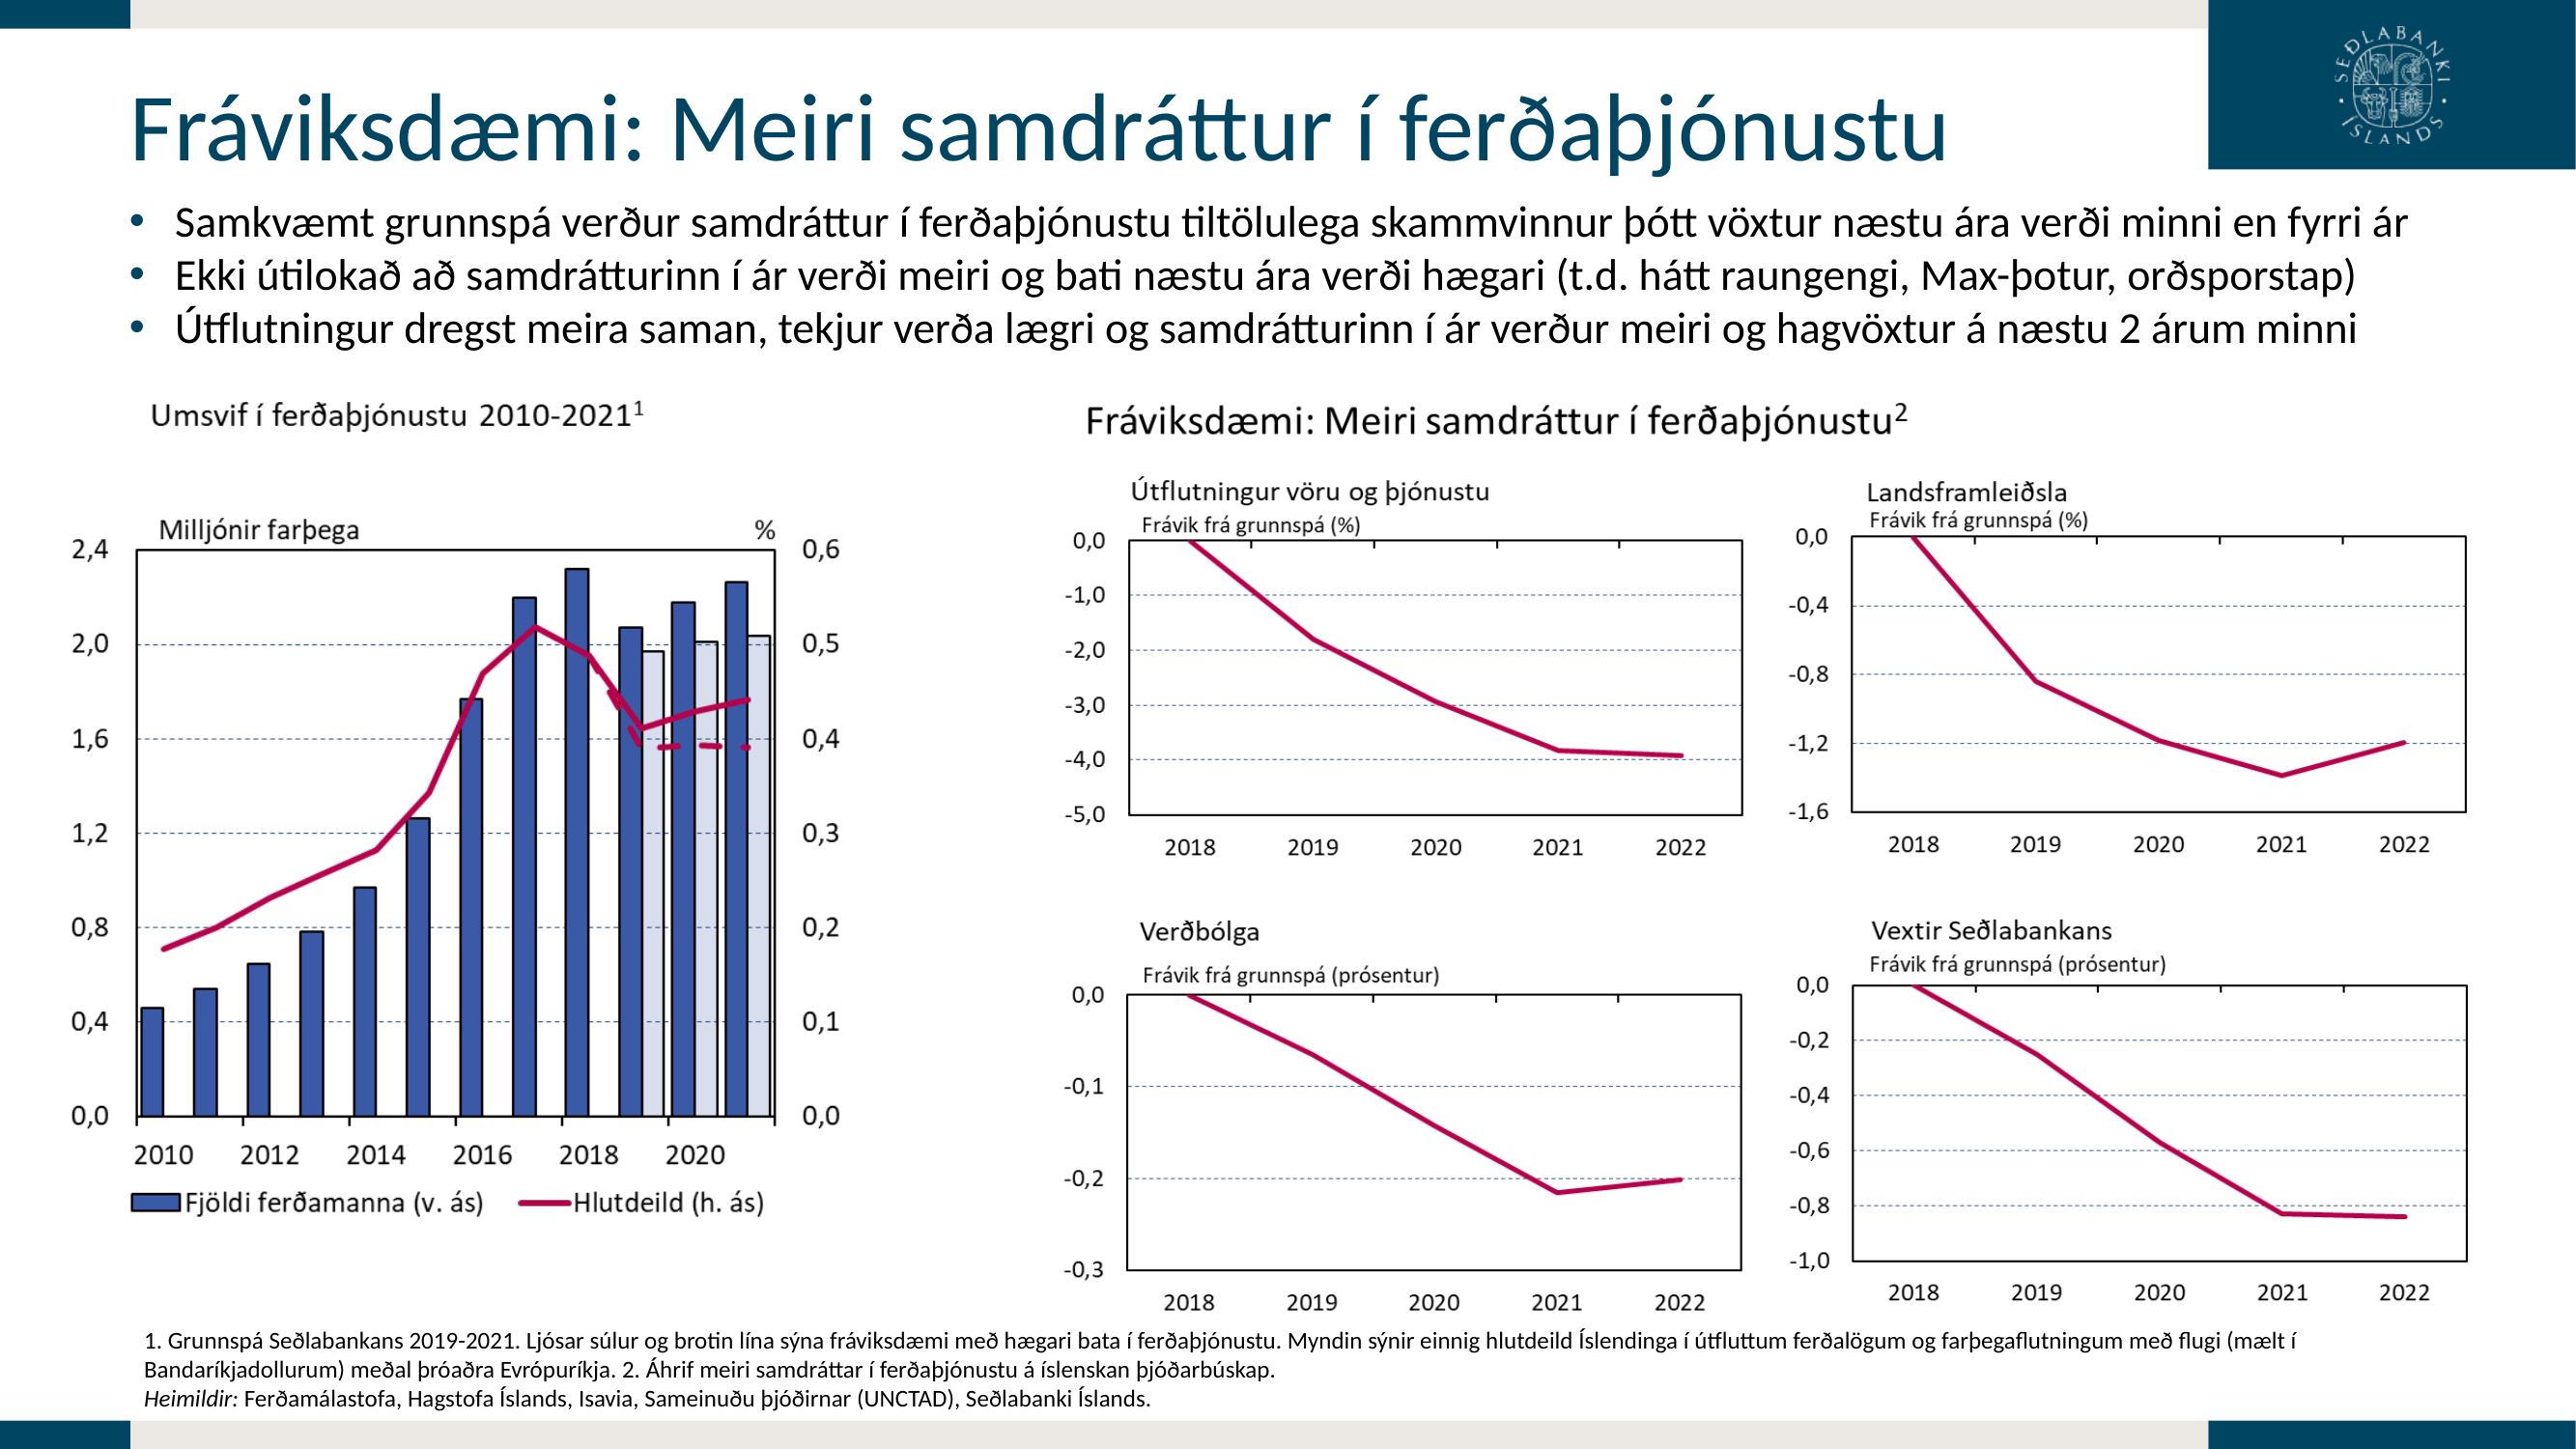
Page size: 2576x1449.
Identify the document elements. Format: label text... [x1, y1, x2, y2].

title Fráviksdæmi: Meiri samdráttur í ferðaþjónustu [129, 86, 2178, 193]
list Samkvæmt grunnspá verður samdráttur í ferðaþjónustu tiltölulega skammvinnur þótt vöxtur næstu ára verði minni en fyrri ár Ekki útilokað að samdrátturinn í ár verði meiri og bati næstu ára verði hægari (t.d. hátt raungengi, Max-þotur, orðsporstap) Útflutningur dregst meira saman, tekjur verða lægri og samdrátturinn í ár verður meiri og hagvöxtur á næstu 2 árum minni [129, 193, 2448, 400]
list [68, 370, 845, 1427]
picture [1026, 370, 2567, 1427]
text_box 1. Grunnspá Seðlabankans 2019-2021. Ljósar súlur og brotin lína sýna fráviksdæmi með hægari bata í ferðaþjónustu. Myndin sýnir einnig hlutdeild Íslendinga í útfluttum ferðalögum og farþegaflutningum með flugi (mælt í Bandaríkjadollurum) meðal þróaðra Evrópuríkja. 2. Áhrif meiri samdráttar í ferðaþjónustu á íslenskan þjóðarbúskap. Heimildir: Ferðamálastofa, Hagstofa Íslands, Isavia, Sameinuðu þjóðirnar (UNCTAD), Seðlabanki Íslands. [850, 1316, 1021, 1419]
